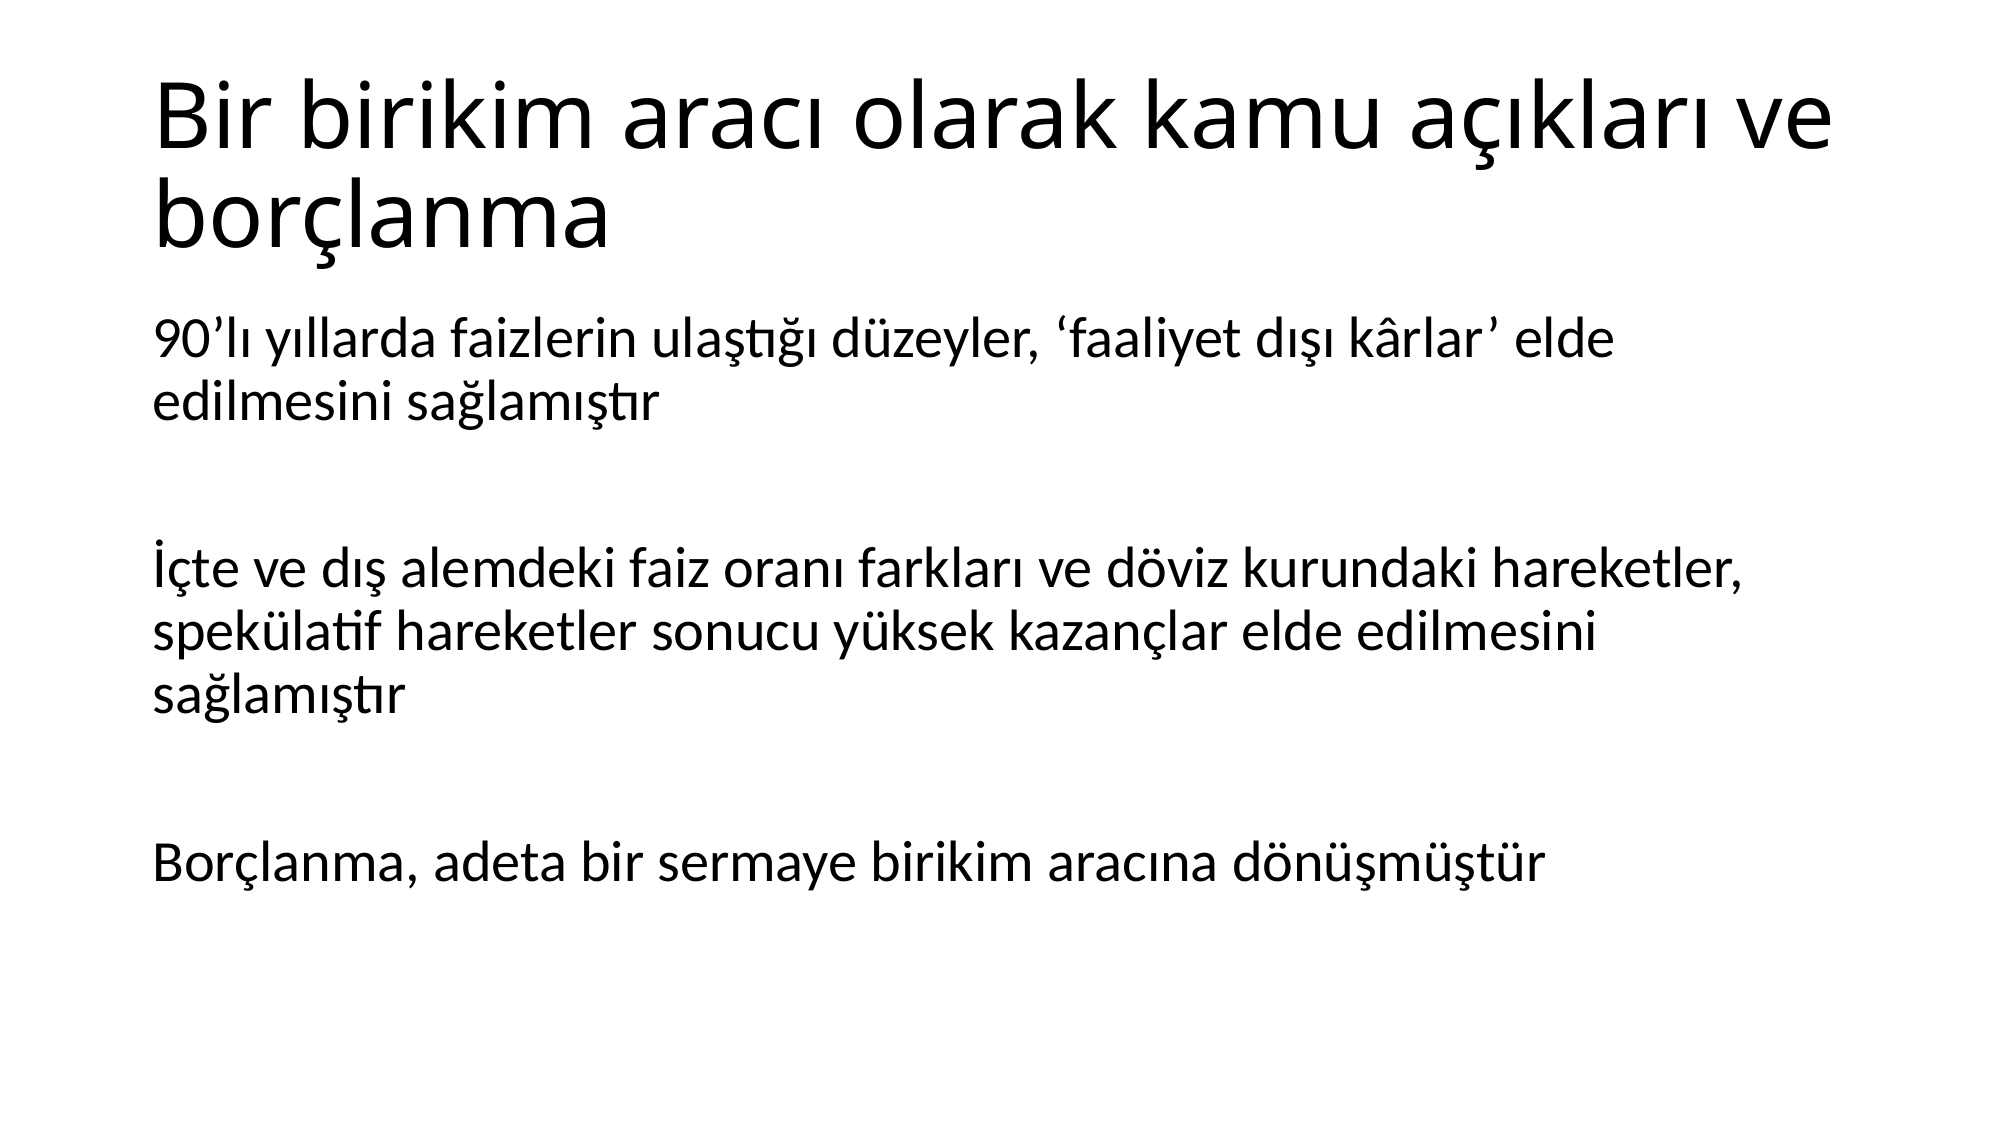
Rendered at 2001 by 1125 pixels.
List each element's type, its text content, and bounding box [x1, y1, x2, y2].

list 90’lı yıllarda faizlerin ulaştığı düzeyler, ‘faaliyet dışı kârlar’ elde edilmesini sağlamıştır İçte ve dış alemdeki faiz oranı farkları ve döviz kurundaki hareketler, spekülatif hareketler sonucu yüksek kazançlar elde edilmesini sağlamıştır Borçlanma, adeta bir sermaye birikim aracına dönüşmüştür [137, 299, 1863, 1014]
title Bir birikim aracı olarak kamu açıkları ve borçlanma [137, 59, 1863, 278]
